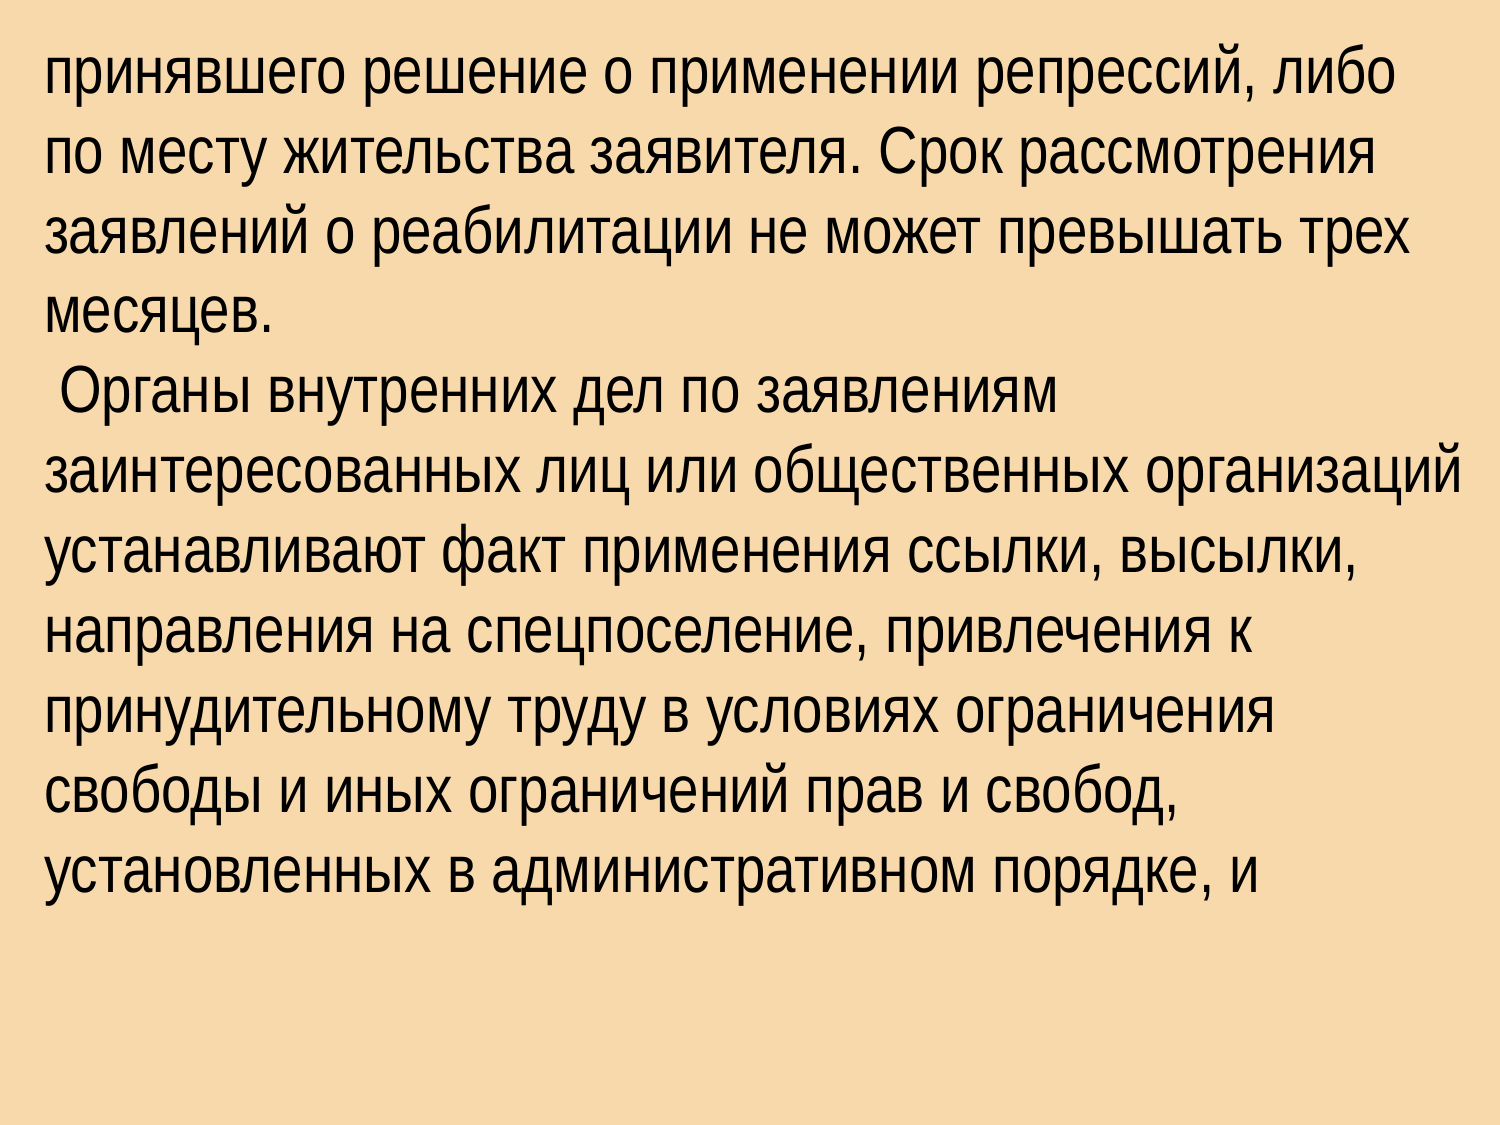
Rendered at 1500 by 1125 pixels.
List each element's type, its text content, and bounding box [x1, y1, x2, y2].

text_box принявшего решение о применении репрессий, либо по месту жительства заявителя. Срок рассмотрения заявлений о реабилитации не может превышать трех месяцев. Органы внутренних дел по заявлениям заинтересованных лиц или общественных организаций устанавливают факт применения ссылки, высылки, направления на спецпоселение, привлечения к принудительному труду в условиях ограничения свободы и иных ограничений прав и свобод, установленных в административном порядке, и [29, 19, 1483, 914]
